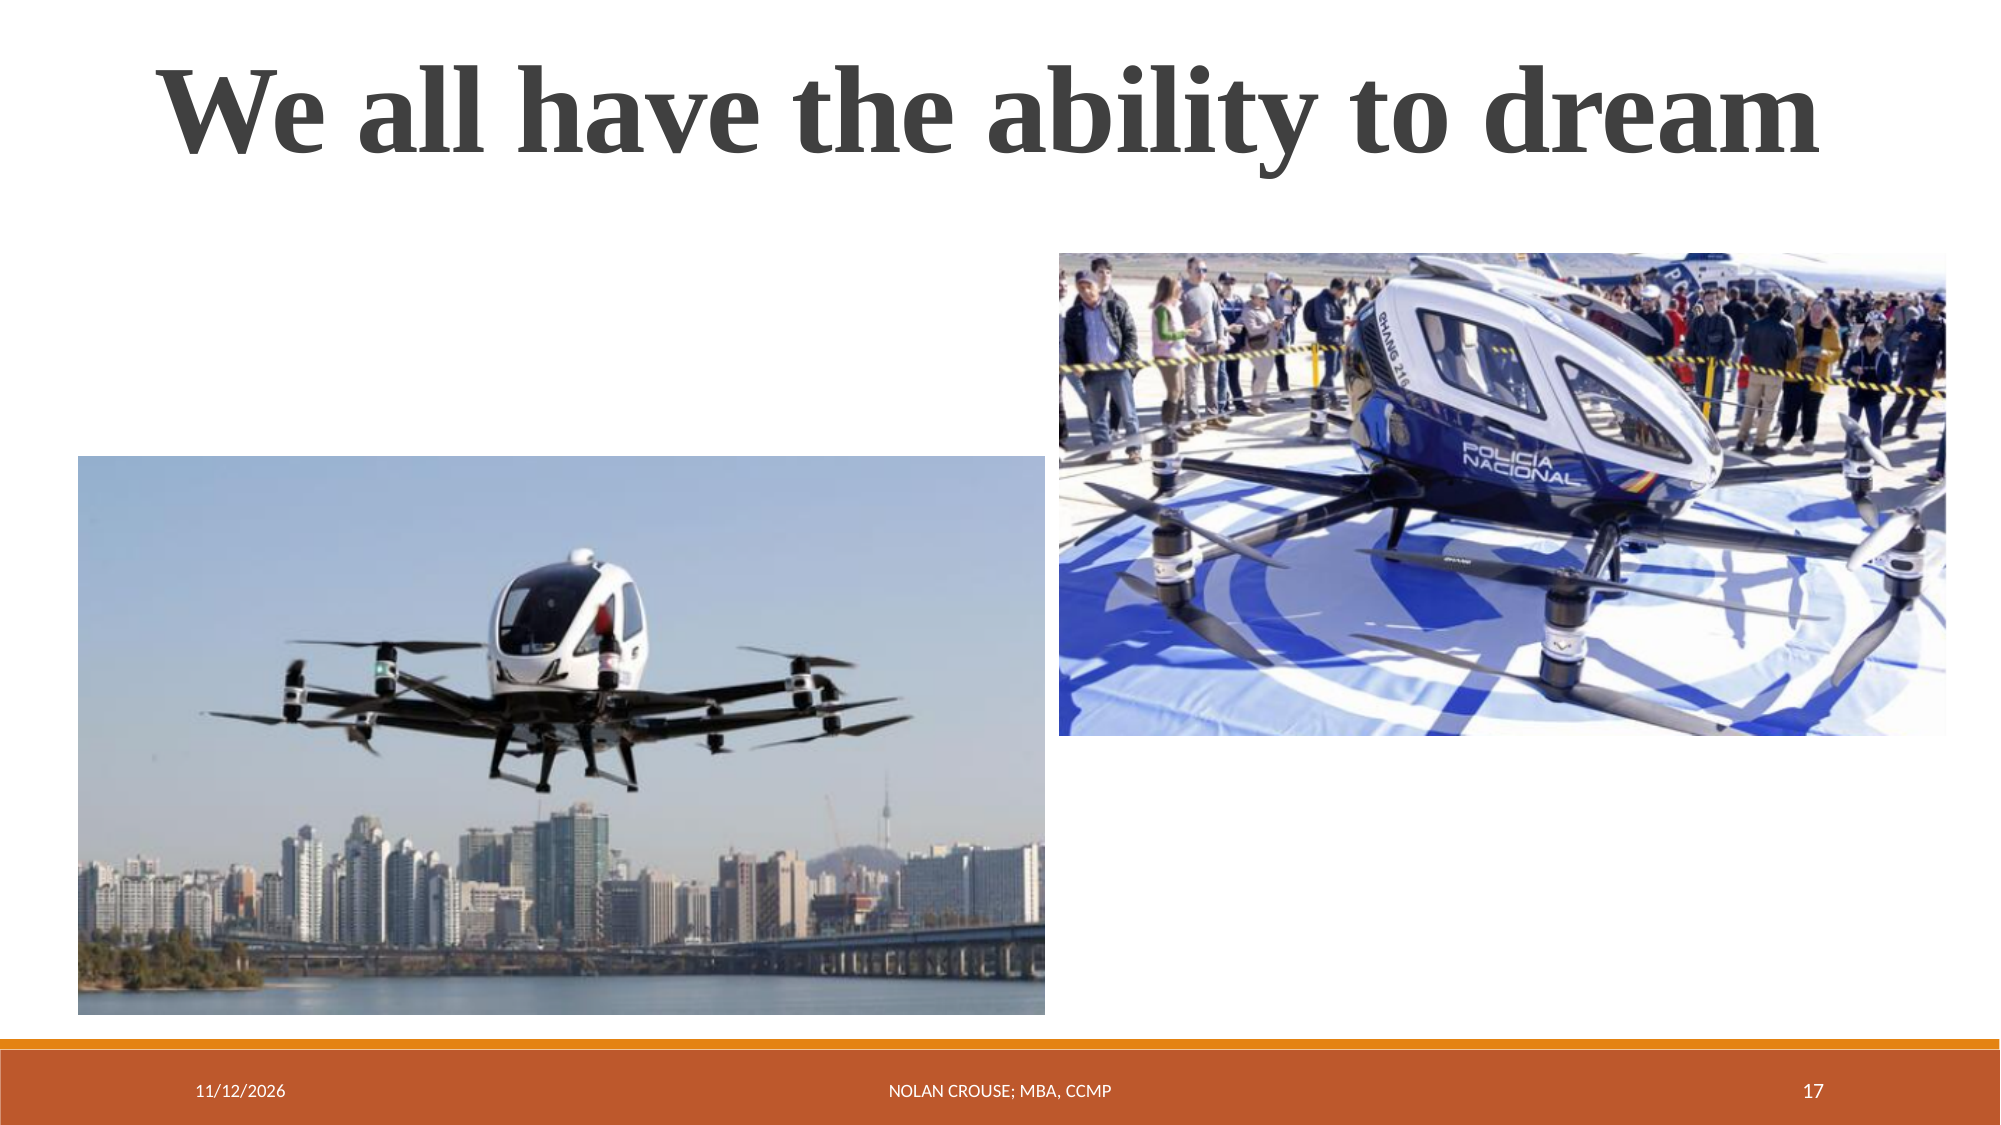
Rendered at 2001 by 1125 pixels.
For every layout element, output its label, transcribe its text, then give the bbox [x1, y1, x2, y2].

text_box We all have the ability to dream [108, 42, 1898, 161]
footer Nolan Crouse; MBA, CCMP [604, 1059, 1396, 1120]
slide_number 17 [1624, 1059, 1840, 1120]
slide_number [179, 1059, 586, 1120]
picture [1058, 252, 1953, 737]
picture [78, 455, 1045, 1016]
